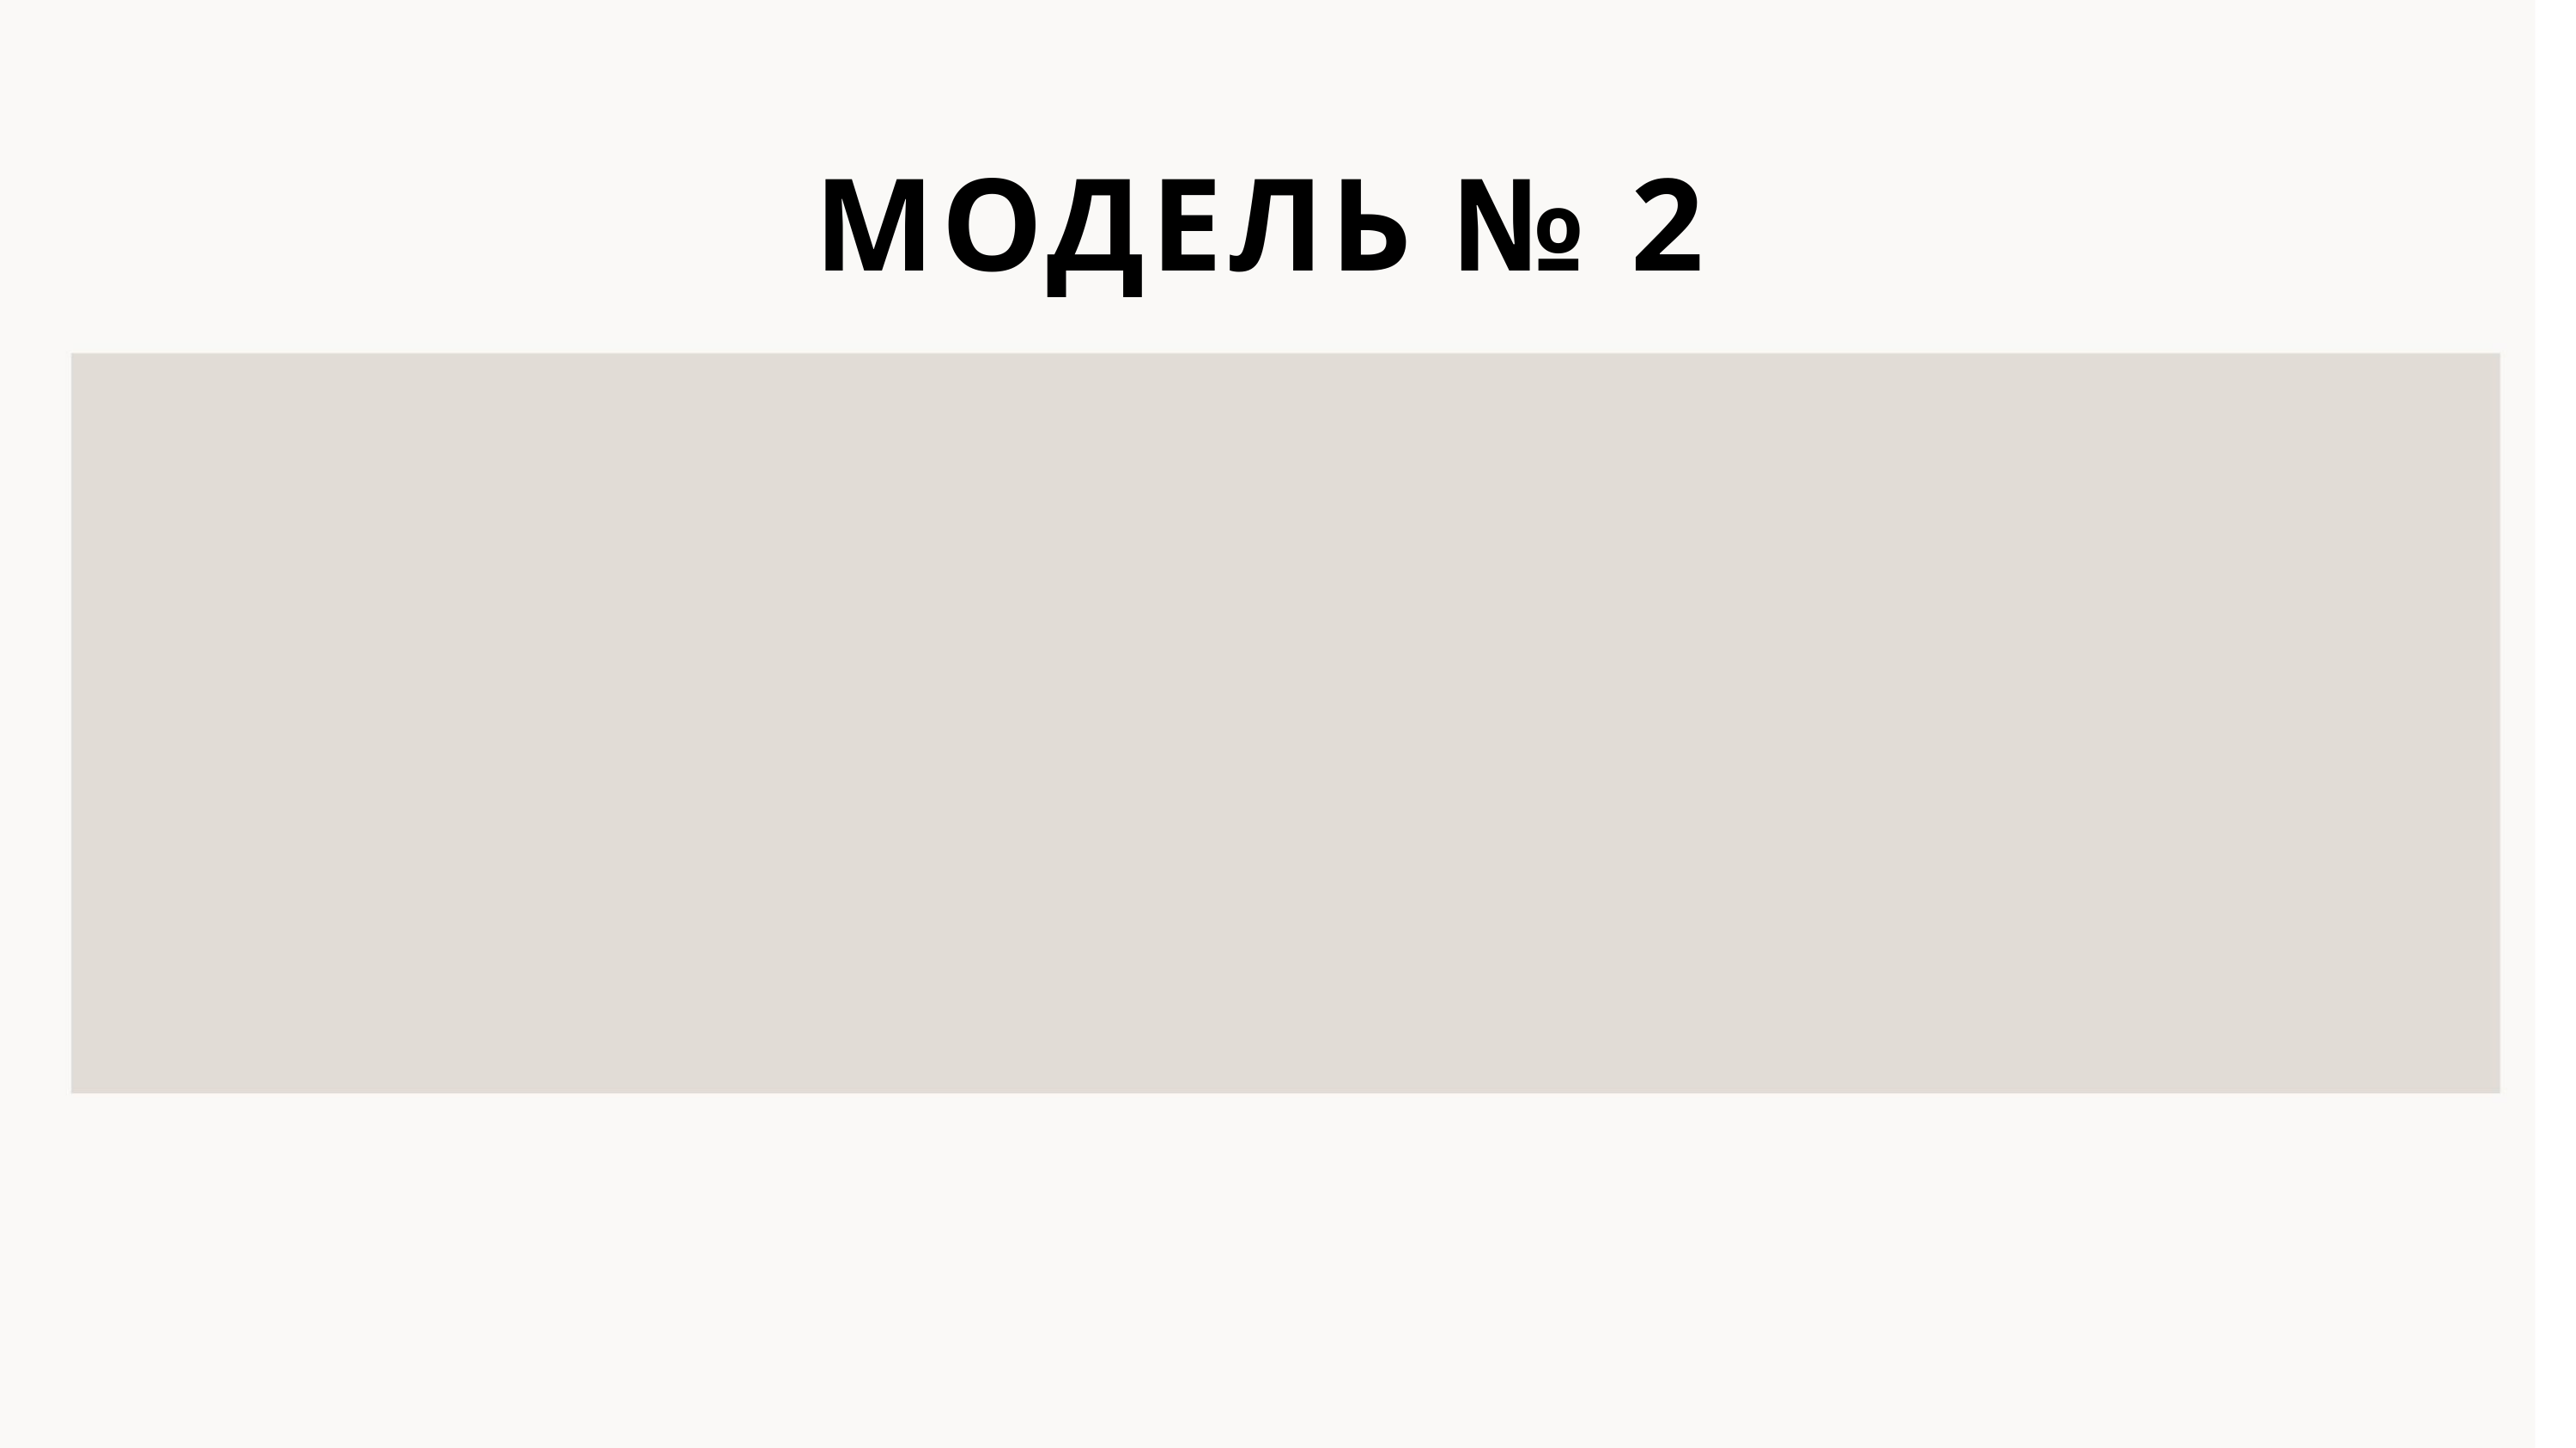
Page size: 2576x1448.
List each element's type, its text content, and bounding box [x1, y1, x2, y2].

text_box [0, 0, 2536, 1448]
text_box МОДЕЛЬ № 2 [814, 116, 1749, 296]
